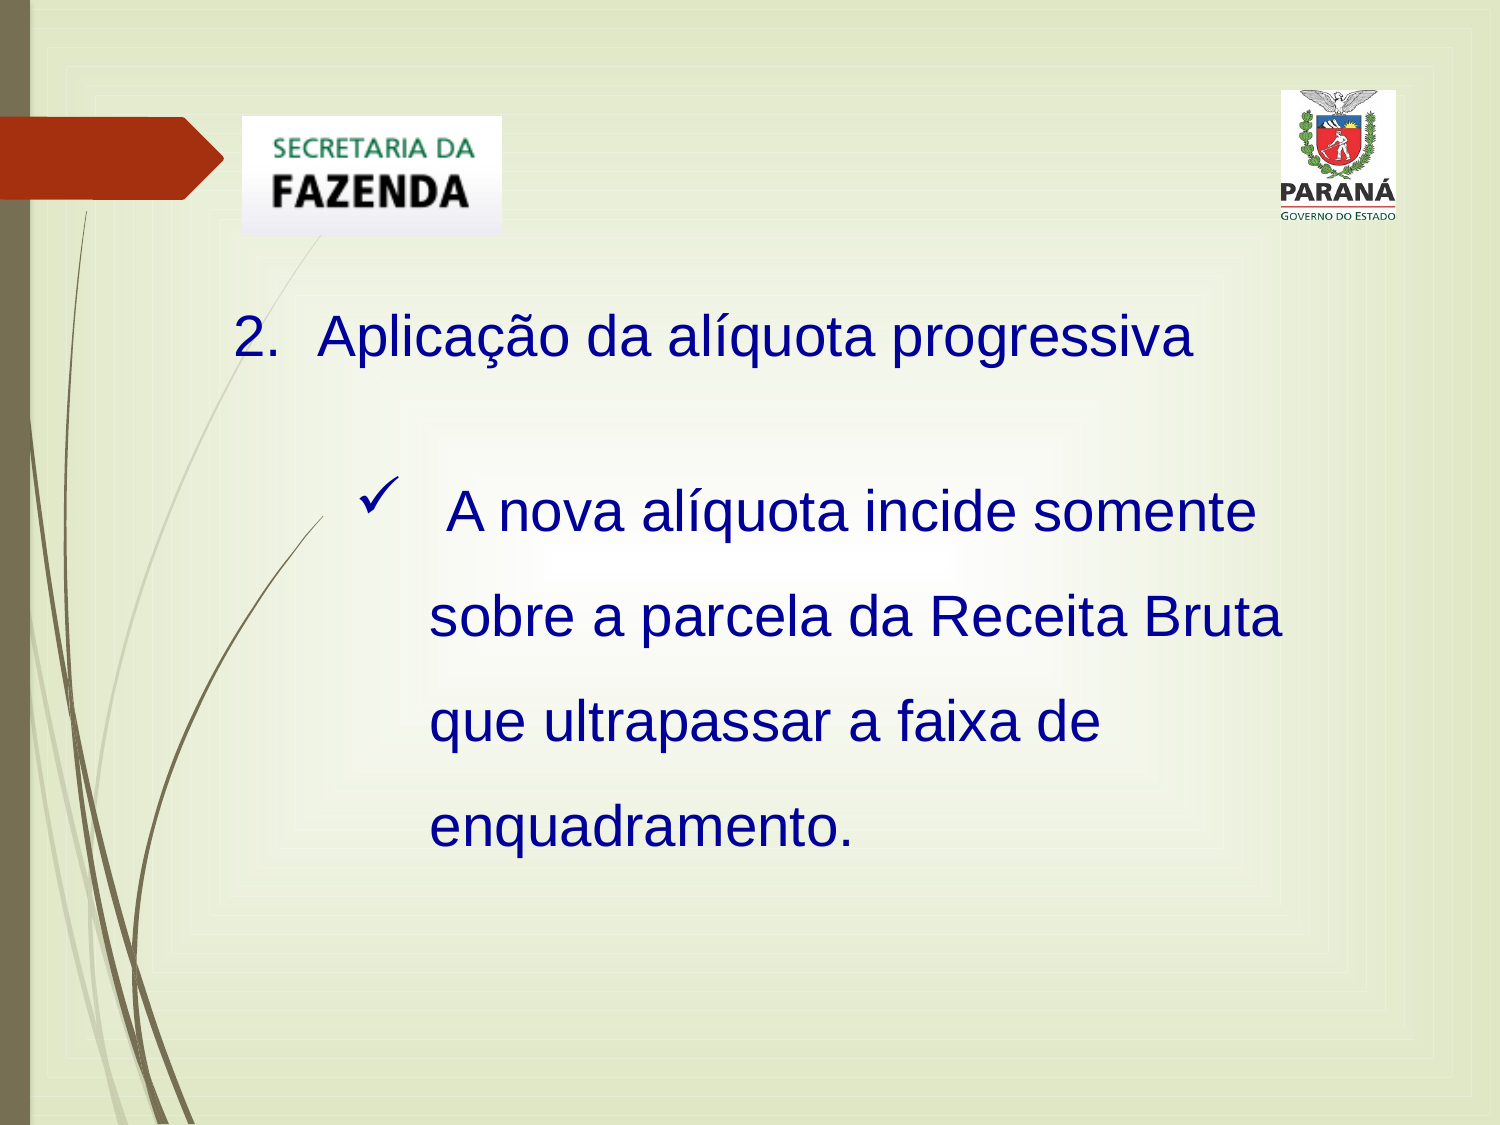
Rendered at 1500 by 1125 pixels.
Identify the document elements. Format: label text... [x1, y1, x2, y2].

picture [1281, 90, 1396, 220]
picture [241, 115, 503, 236]
text_box Aplicação da alíquota progressiva A nova alíquota incide somente sobre a parcela da Receita Bruta que ultrapassar a faixa de enquadramento. [218, 290, 1329, 936]
